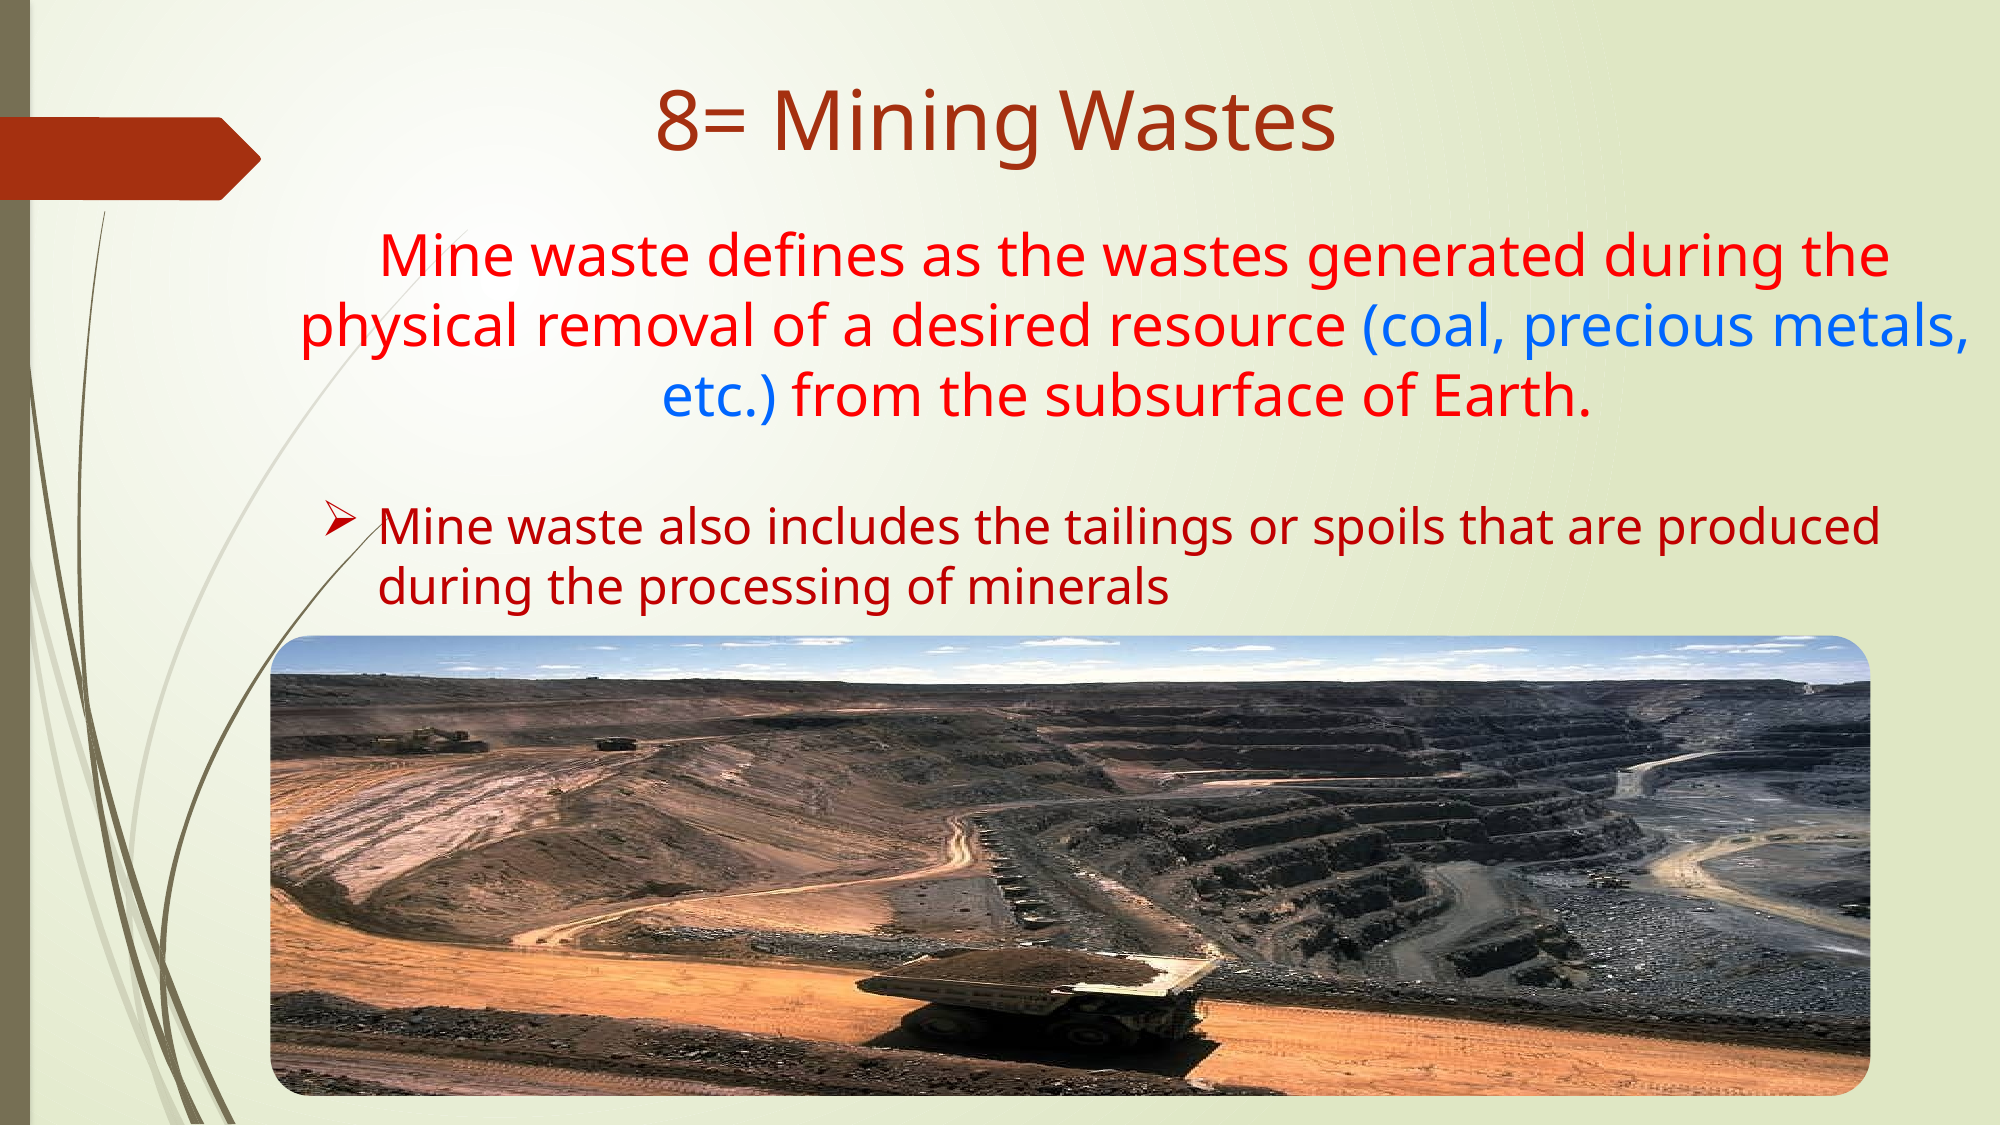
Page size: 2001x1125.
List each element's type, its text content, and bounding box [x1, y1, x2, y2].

text_box Mine waste defines as the wastes generated during the physical removal of a desired resource (coal, precious metals, etc.) from the subsurface of Earth. [270, 211, 2000, 481]
picture [270, 635, 1871, 1097]
text_box Mine waste also includes the tailings or spoils that are produced during the processing of minerals [306, 486, 2000, 682]
text_box 8= Mining Wastes [639, 59, 1640, 211]
